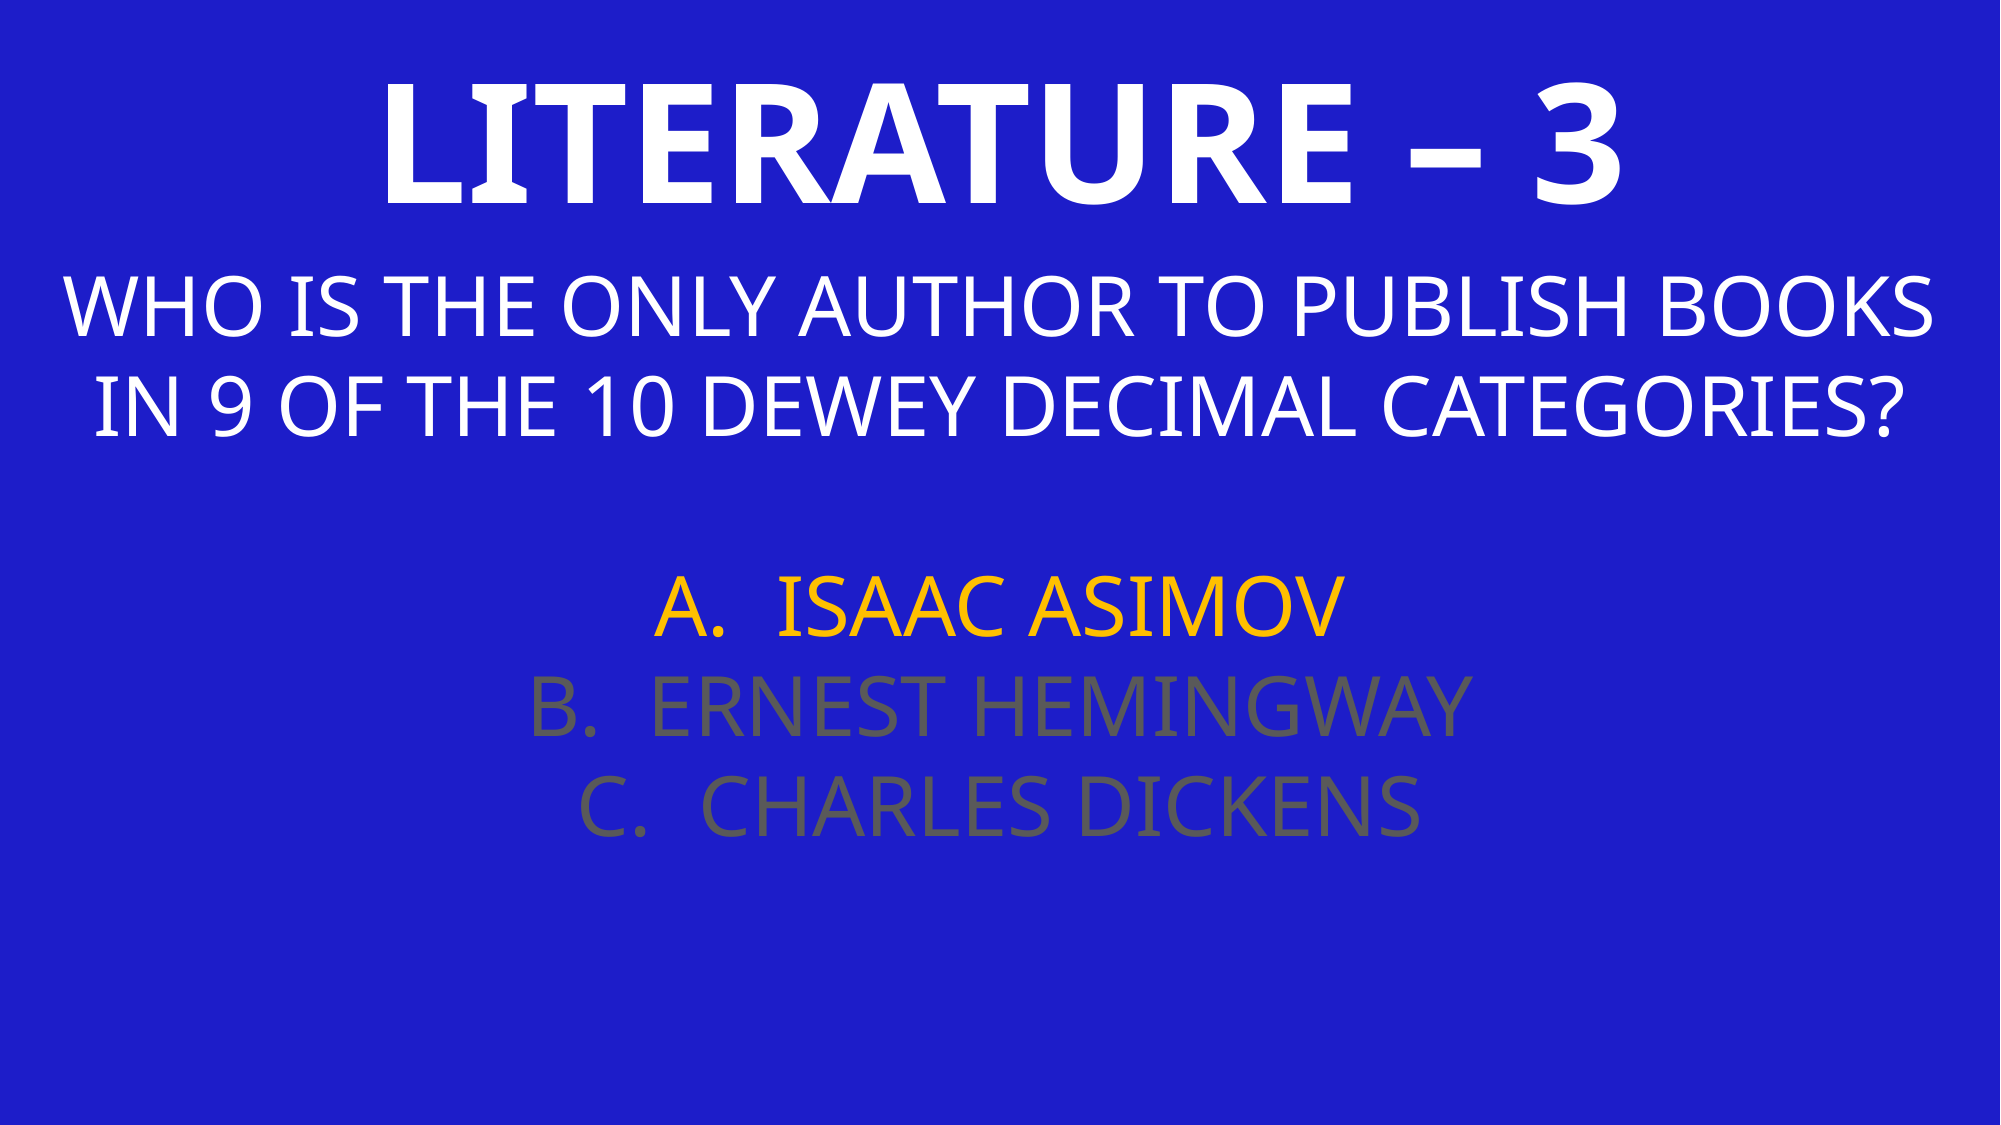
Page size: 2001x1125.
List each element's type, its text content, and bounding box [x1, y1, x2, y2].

text_box LITERATURE – 3 [0, 28, 2000, 244]
text_box WHO IS THE ONLY AUTHOR TO PUBLISH BOOKS IN 9 OF THE 10 DEWEY DECIMAL CATEGORIES? ISAAC ASIMOV ERNEST HEMINGWAY CHARLES DICKENS [0, 246, 2000, 861]
